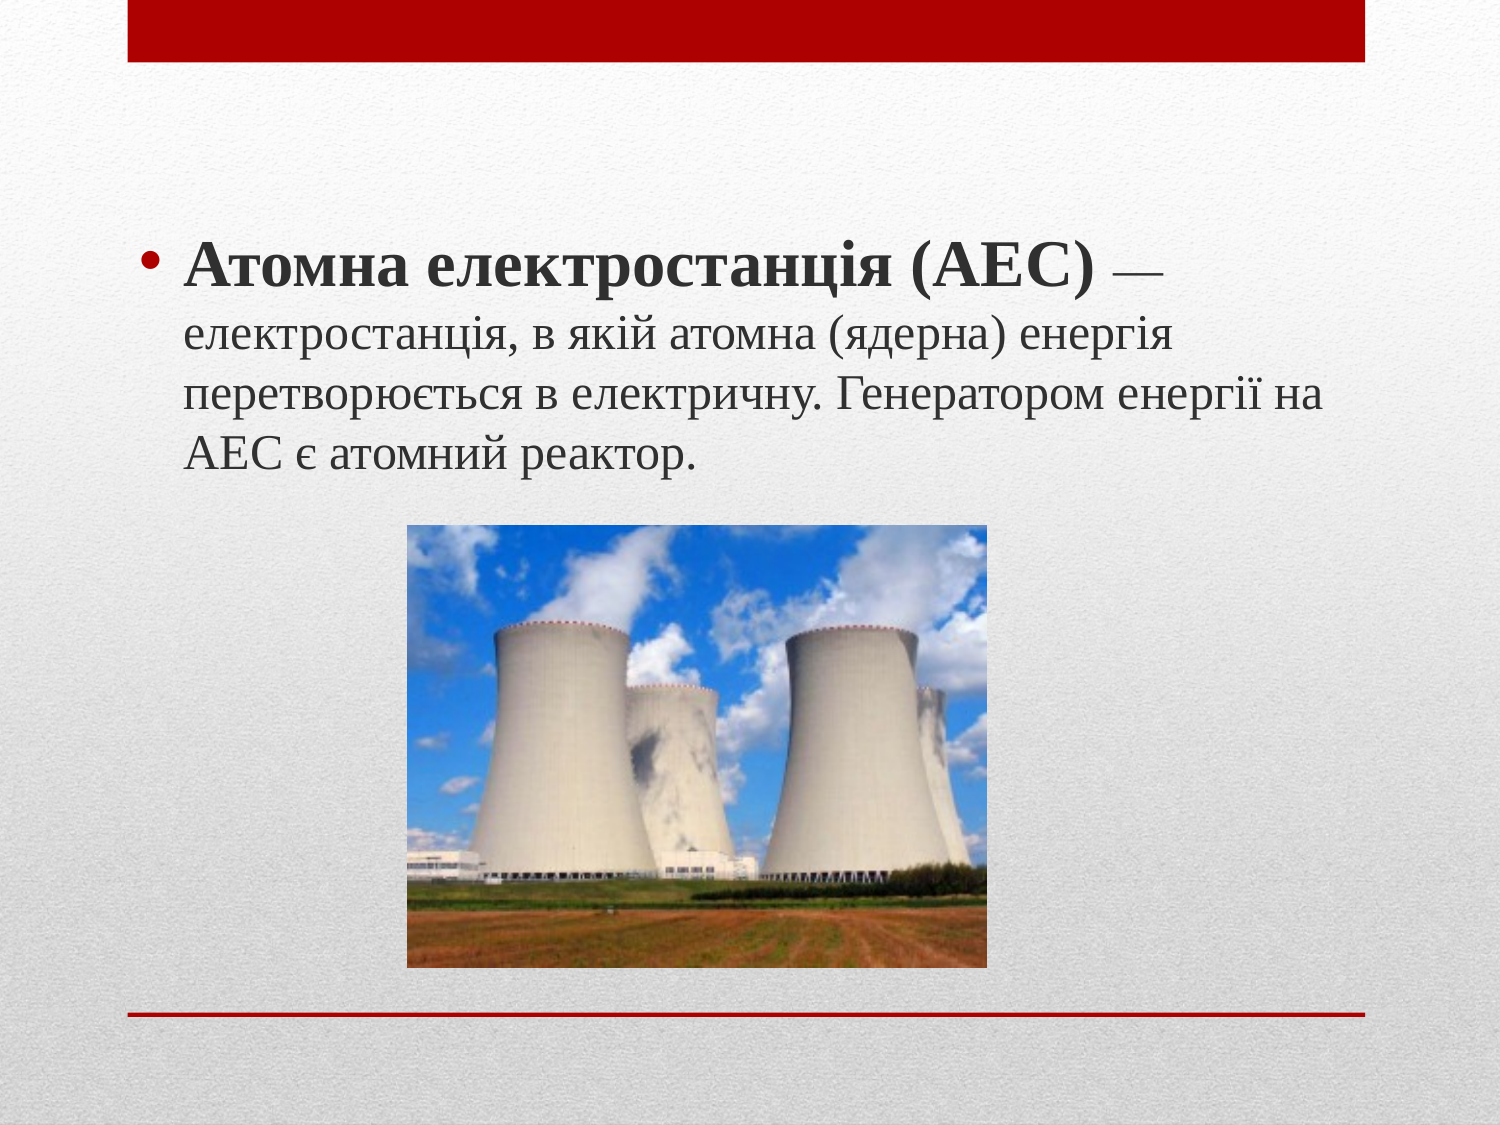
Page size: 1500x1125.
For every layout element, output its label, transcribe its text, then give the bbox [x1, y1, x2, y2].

picture [406, 524, 987, 968]
list Атомна електростанція (АЕС) — електростанція, в якій атомна (ядерна) енергія перетворюється в електричну. Генератором енергії на АЕС є атомний реактор. [123, 30, 1362, 669]
